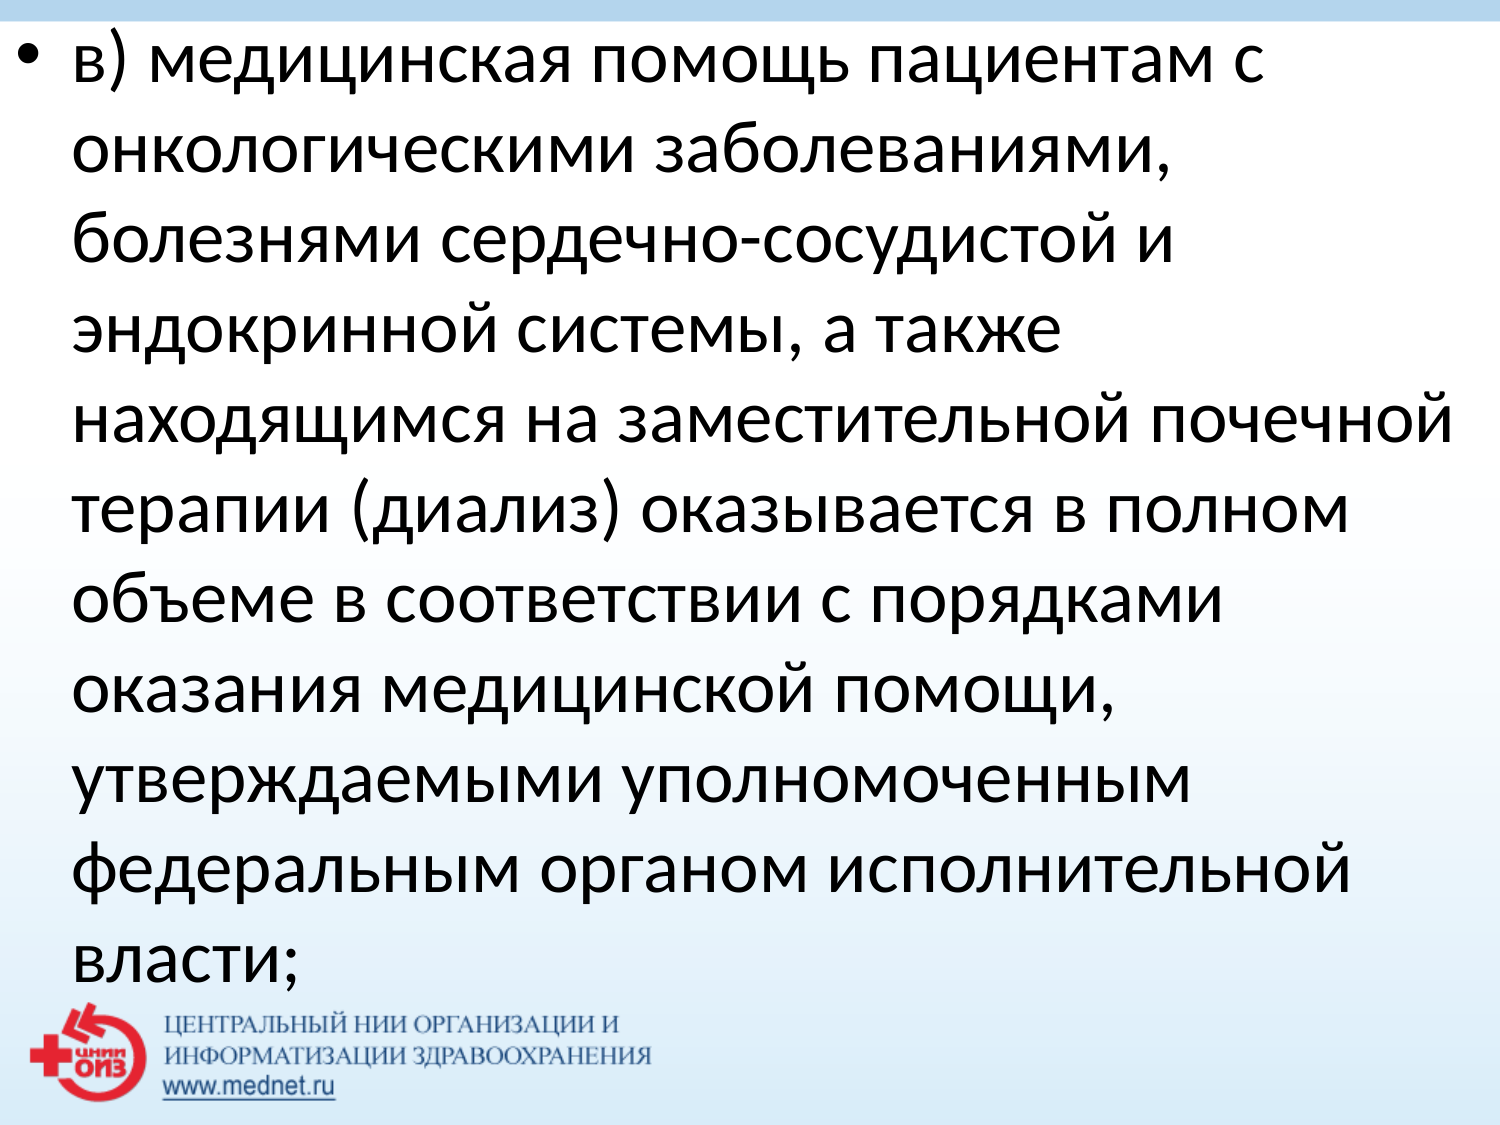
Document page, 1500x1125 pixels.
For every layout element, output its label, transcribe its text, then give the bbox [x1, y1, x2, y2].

picture [0, 1005, 1500, 1125]
list в) медицинская помощь пациентам с онкологическими заболеваниями, болезнями сердечно-сосудистой и эндокринной системы, а также находящимся на заместительной почечной терапии (диализ) оказывается в полном объеме в соответствии с порядками оказания медицинской помощи, утверждаемыми уполномоченным федеральным органом исполнительной власти; [0, 0, 1500, 1005]
